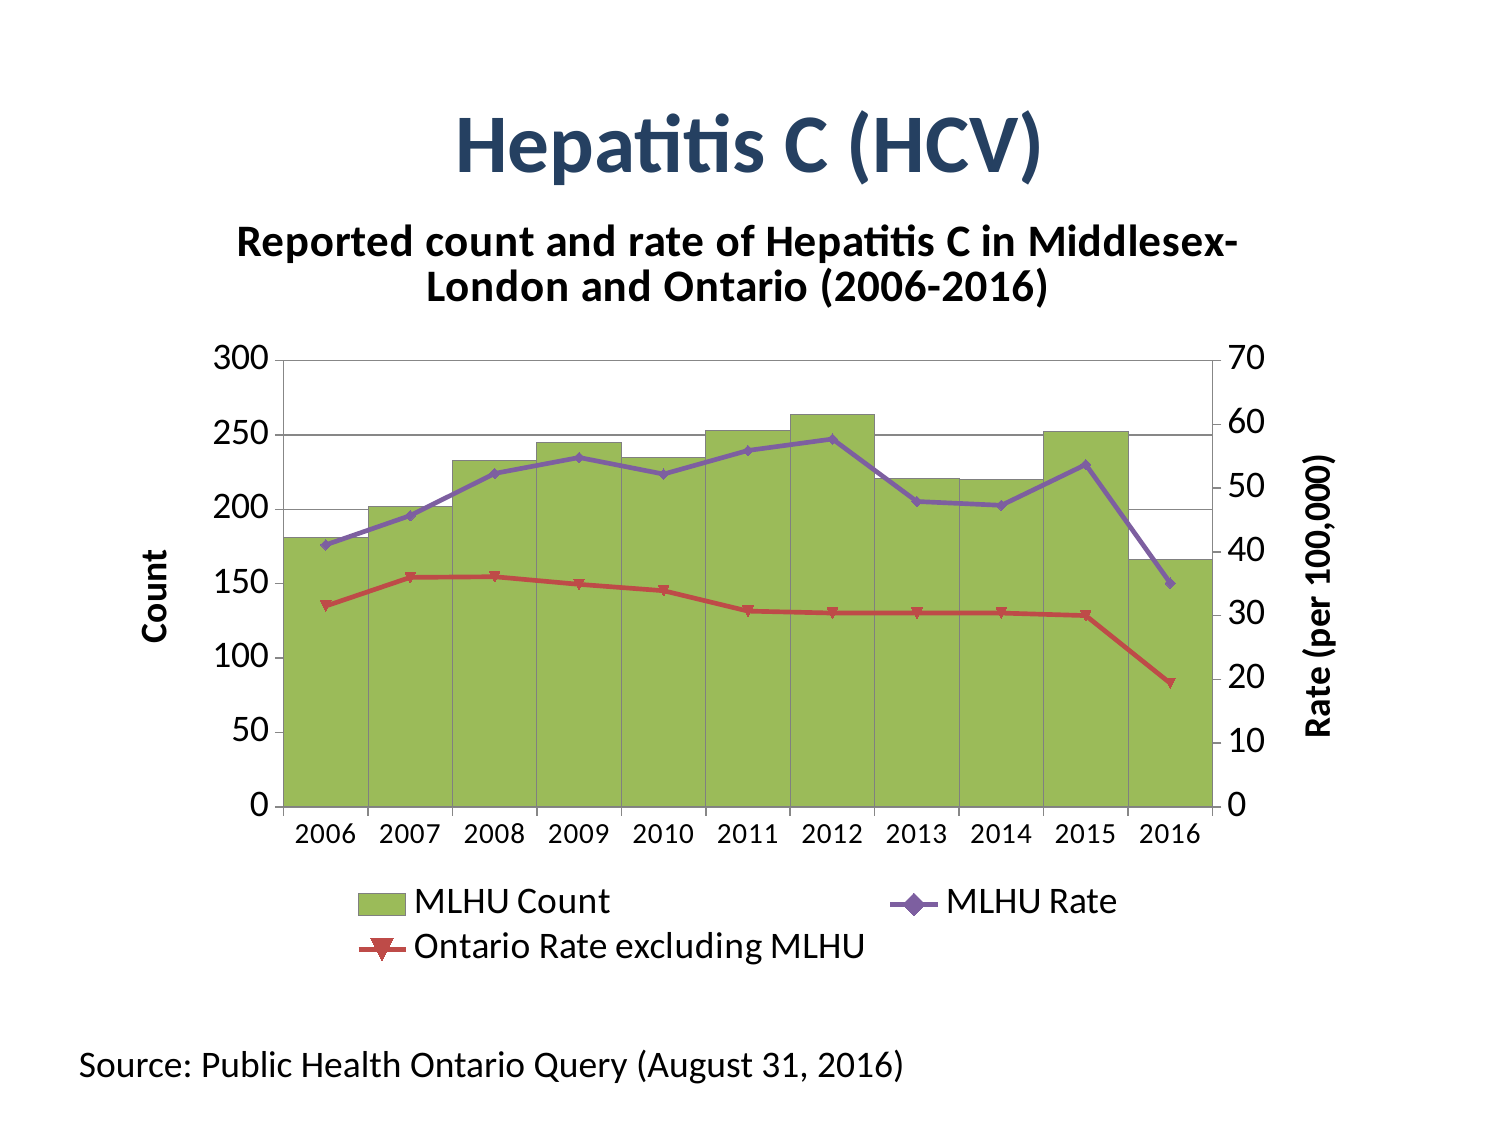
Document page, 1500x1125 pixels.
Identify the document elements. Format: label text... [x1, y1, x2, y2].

title Hepatitis C (HCV) [75, 45, 1425, 233]
chart [100, 184, 1377, 977]
text_box Source: Public Health Ontario Query (August 31, 2016) [64, 1032, 1010, 1092]
